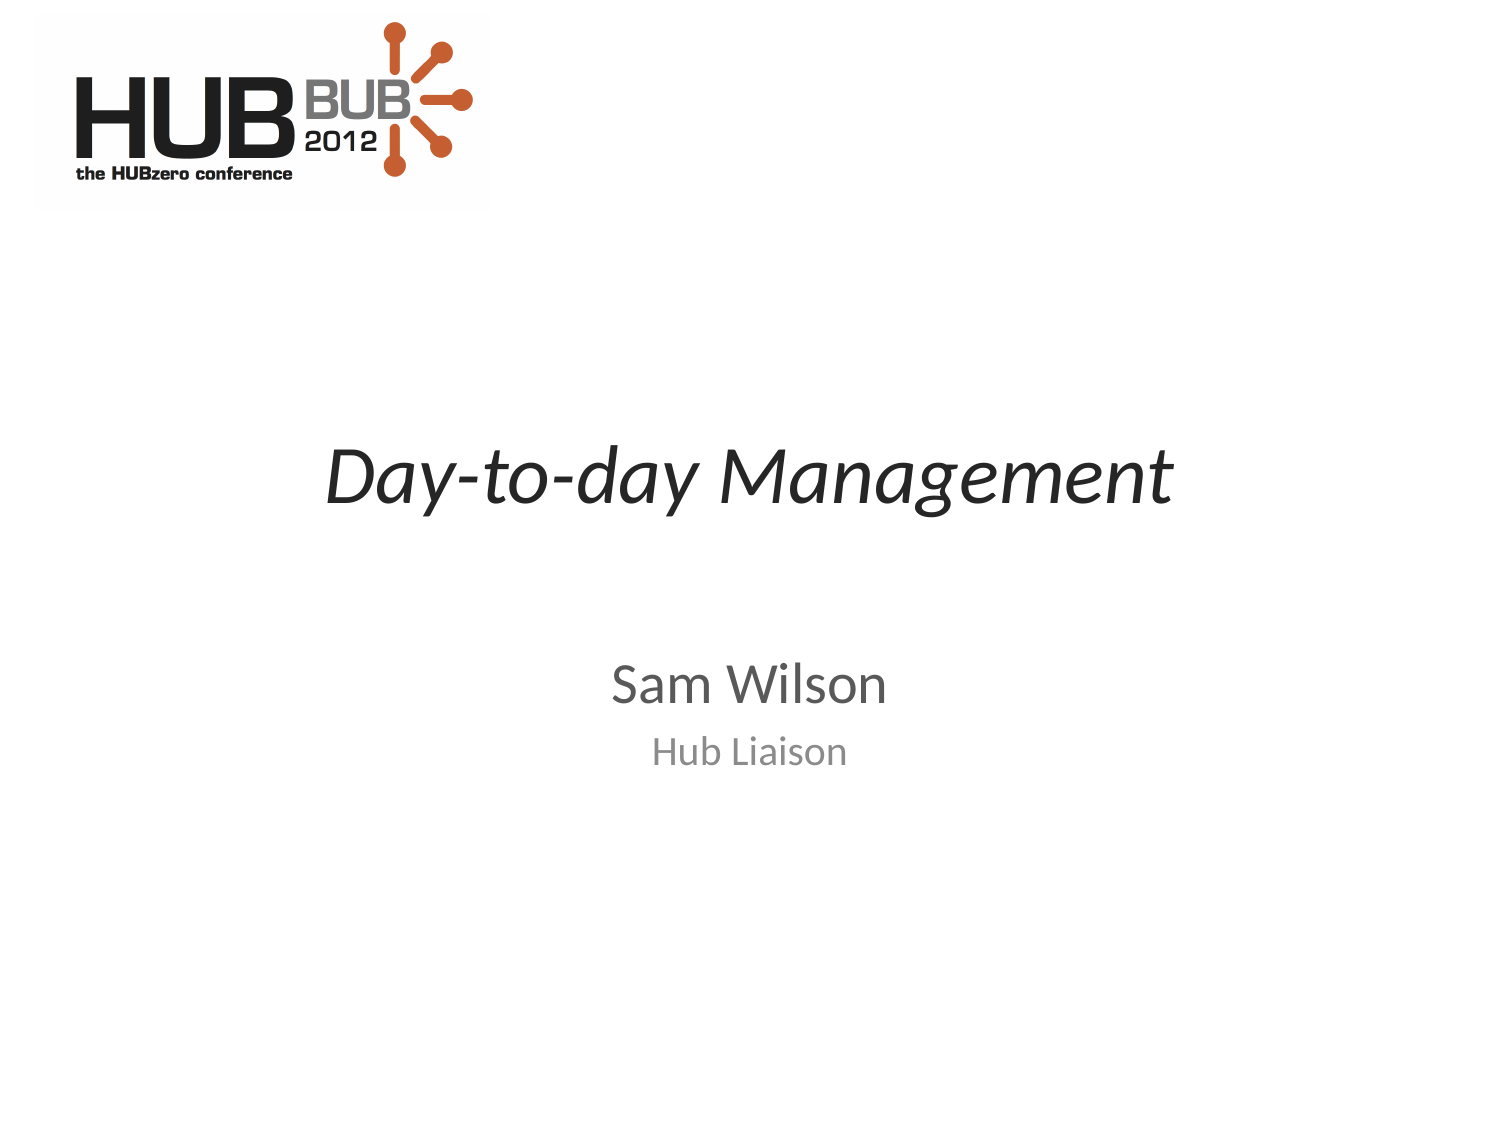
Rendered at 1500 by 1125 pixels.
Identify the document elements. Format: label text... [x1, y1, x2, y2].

picture [34, 14, 490, 210]
title Day-to-day Management [112, 349, 1388, 591]
subtitle Sam Wilson Hub Liaison [225, 637, 1275, 925]
